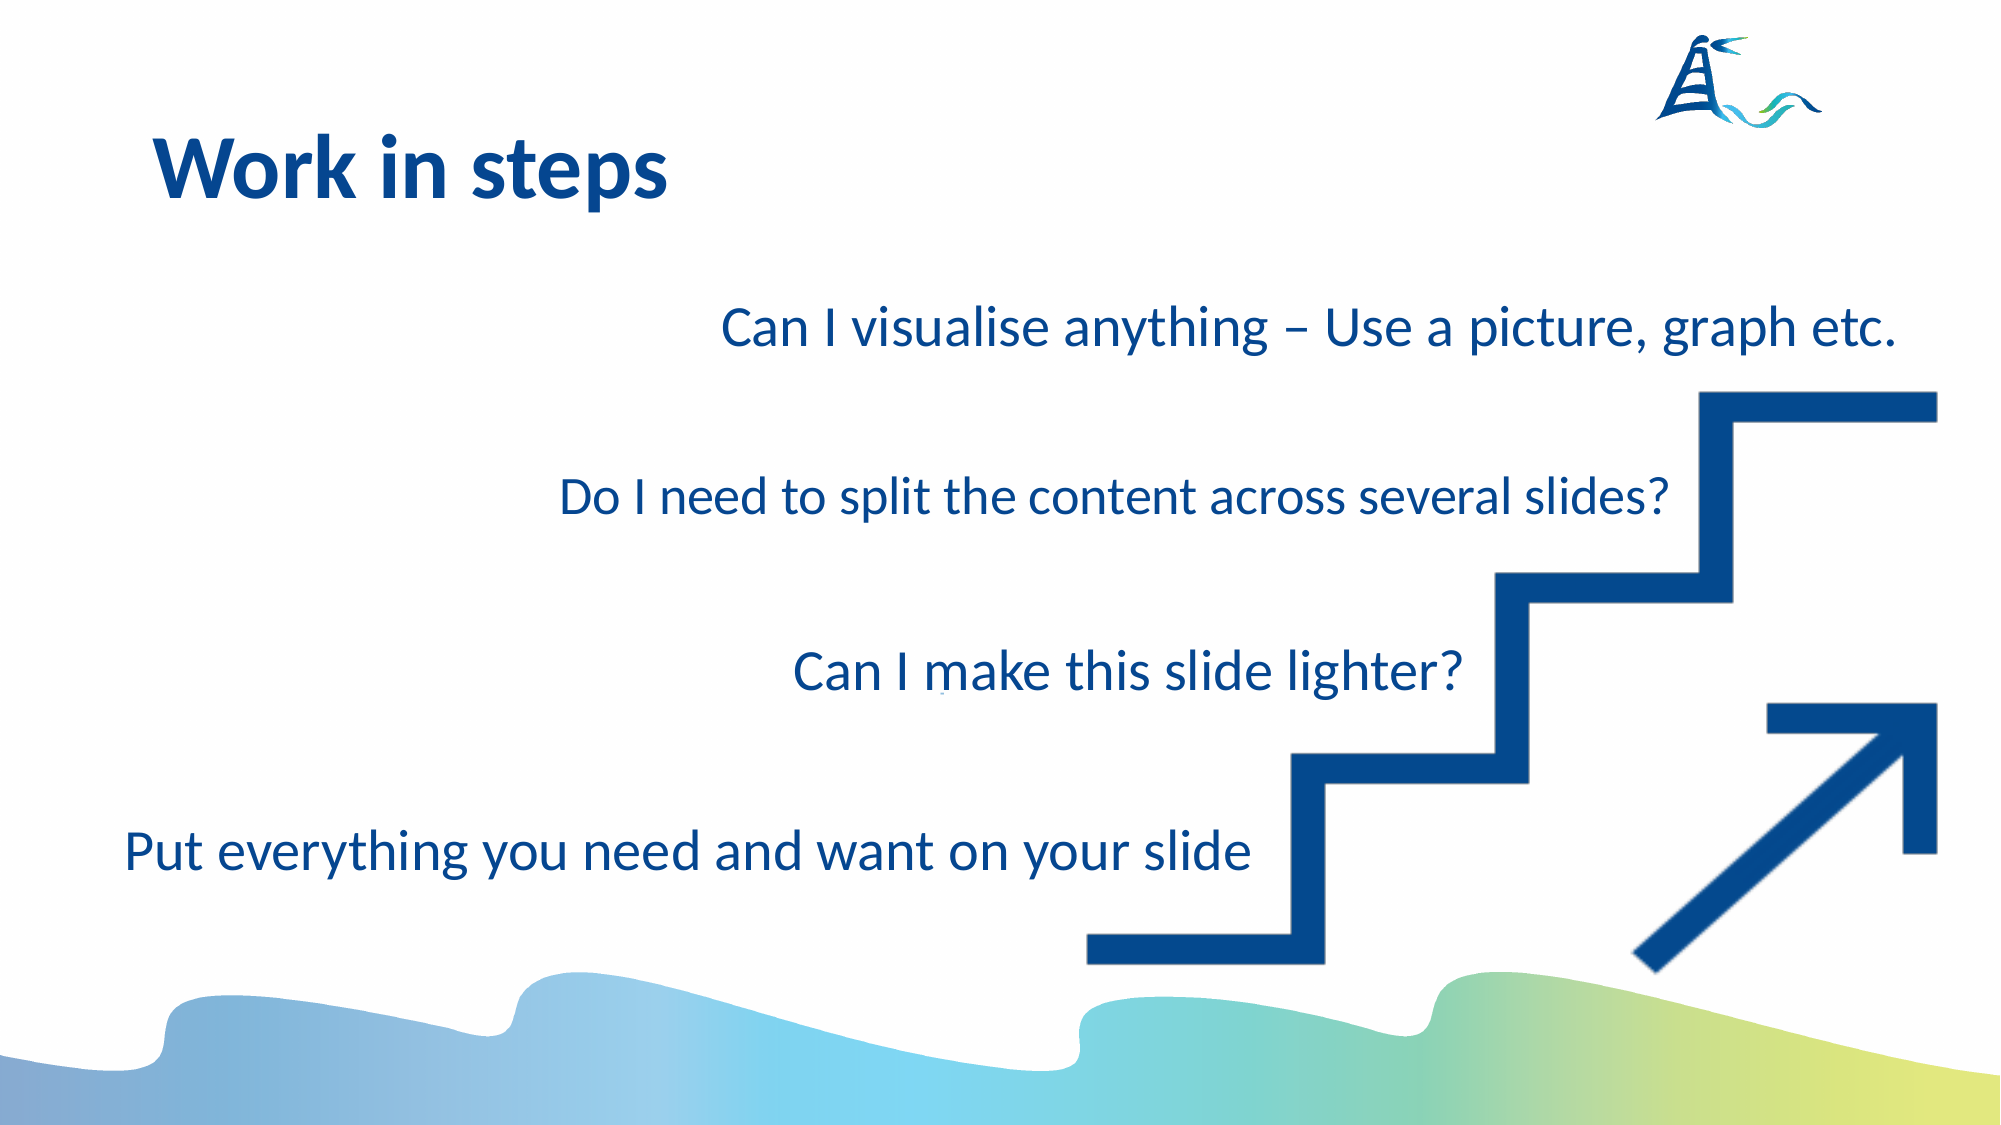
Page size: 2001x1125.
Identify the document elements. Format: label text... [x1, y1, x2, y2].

title Work in steps [137, 59, 1863, 278]
text_box Put everything you need and want on your slide [109, 813, 1079, 902]
text_box Do I need to split the content across several slides? [544, 460, 1079, 540]
list Can I visualise anything – Use a picture, graph etc. [706, 288, 1930, 373]
picture [1079, 359, 1956, 990]
text_box Can I make this slide lighter? [778, 632, 1079, 722]
picture [1655, 35, 1822, 59]
